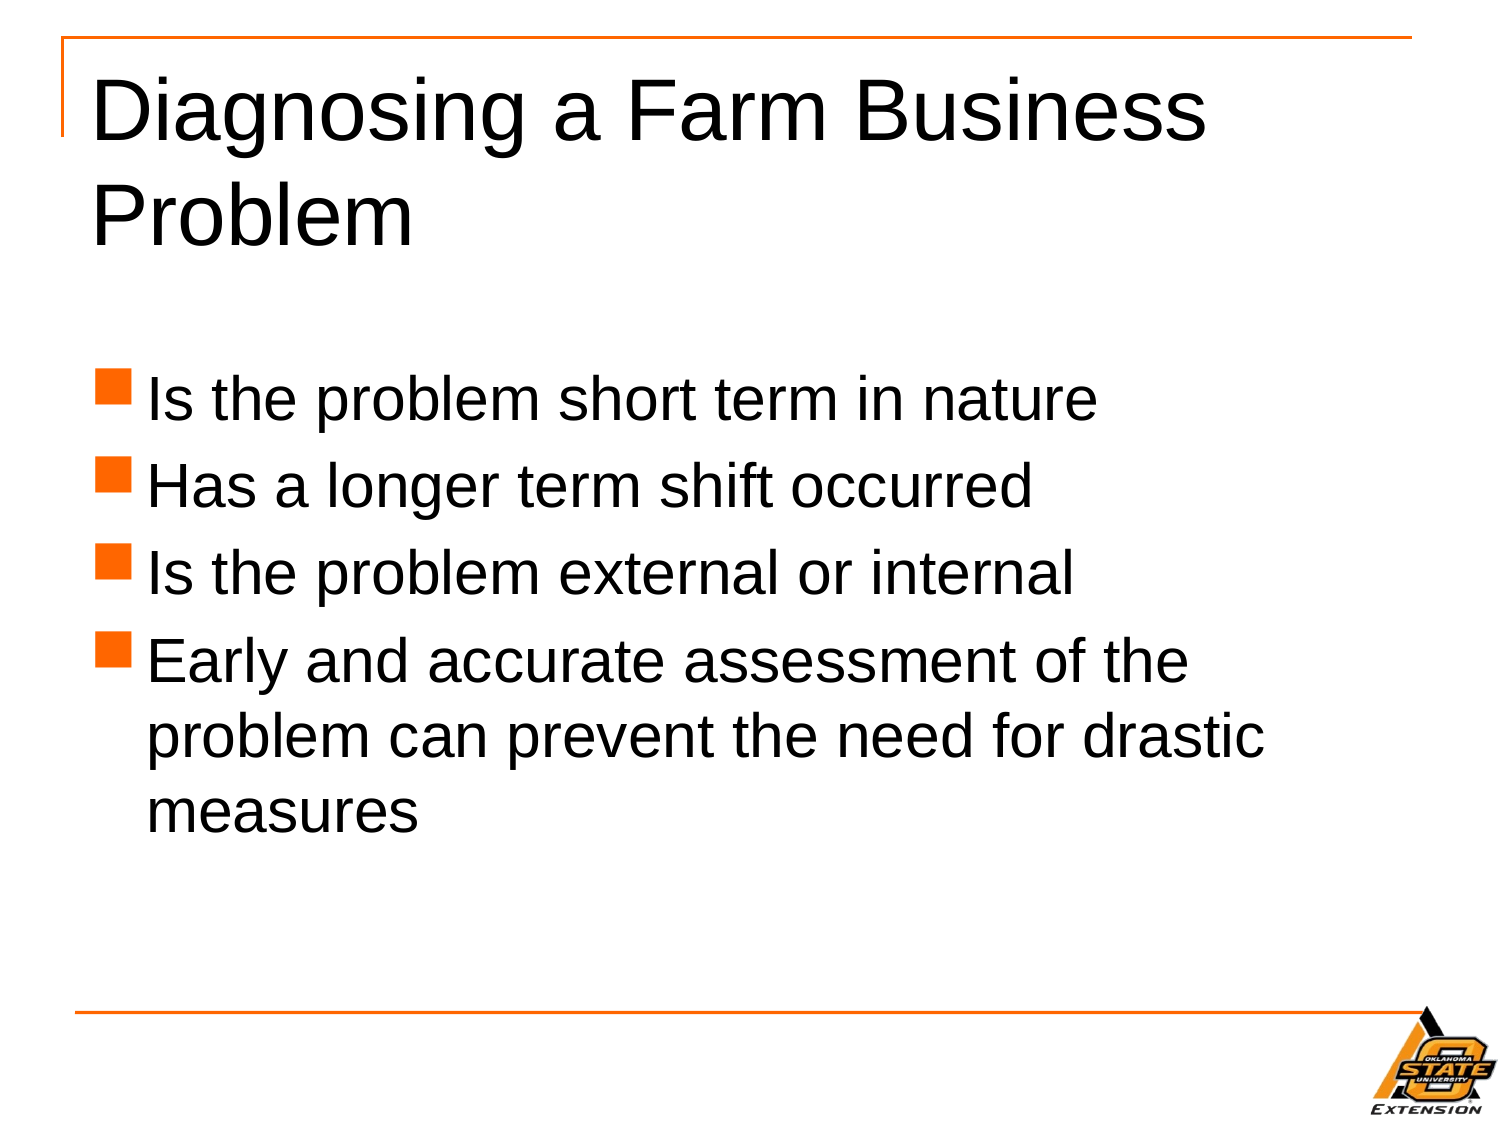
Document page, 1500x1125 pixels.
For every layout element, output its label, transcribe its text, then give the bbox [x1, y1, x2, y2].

title Diagnosing a Farm Business Problem [75, 45, 1425, 233]
list Is the problem short term in nature Has a longer term shift occurred Is the problem external or internal Early and accurate assessment of the problem can prevent the need for drastic measures [75, 262, 1425, 1006]
picture [1368, 998, 1500, 1125]
